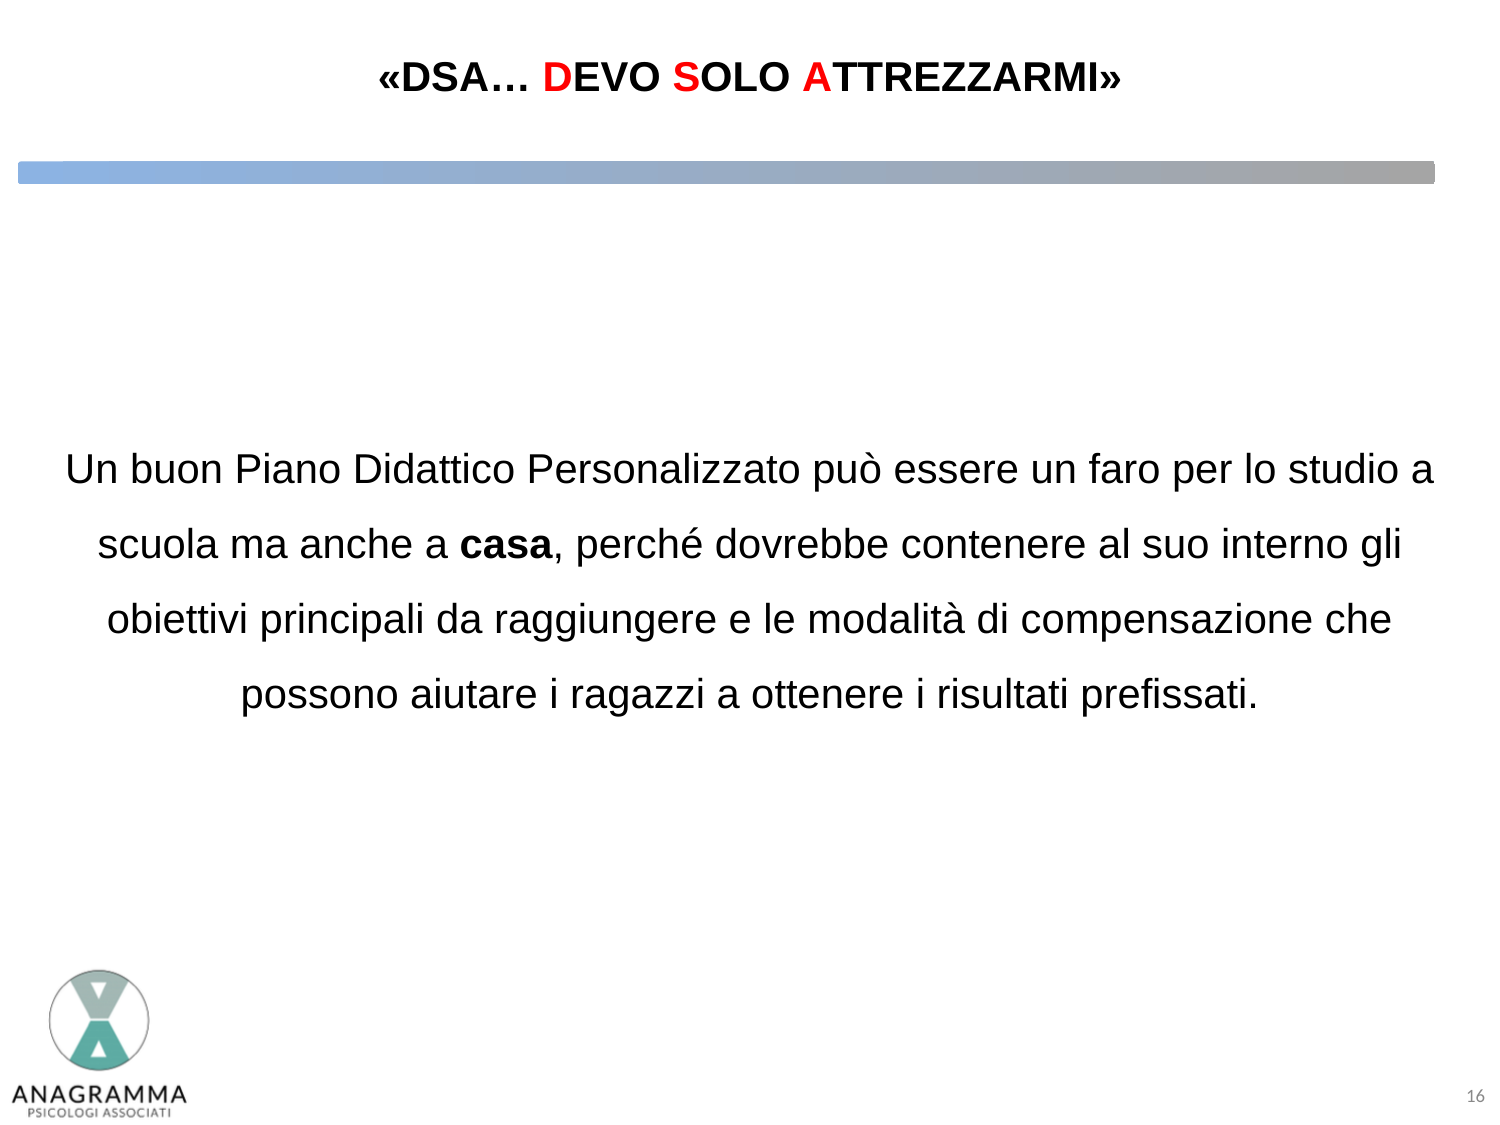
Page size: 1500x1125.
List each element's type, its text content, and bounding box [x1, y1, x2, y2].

slide_number 16 [1149, 1065, 1500, 1125]
list Un buon Piano Didattico Personalizzato può essere un faro per lo studio a scuola ma anche a casa, perché dovrebbe contenere al suo interno gli obiettivi principali da raggiungere e le modalità di compensazione che possono aiutare i ragazzi a ottenere i risultati prefissati. [18, 355, 1459, 911]
picture [4, 939, 198, 1125]
title «DSA… DEVO SOLO ATTREZZARMI» [18, 24, 1459, 181]
